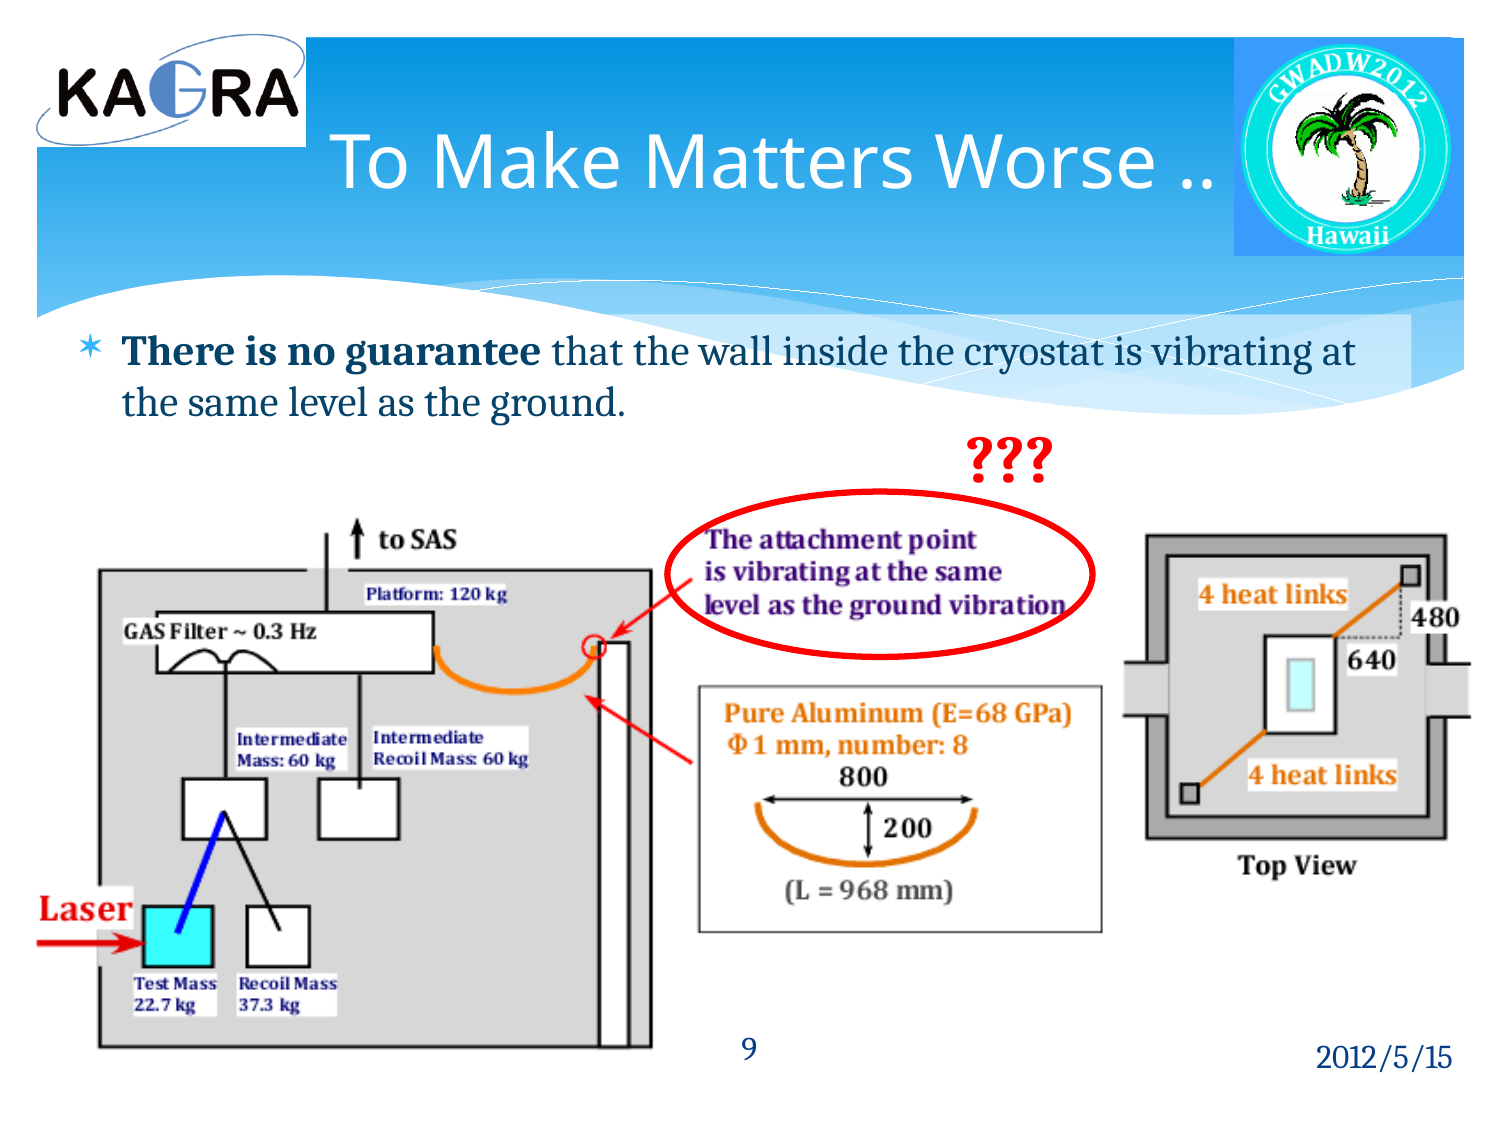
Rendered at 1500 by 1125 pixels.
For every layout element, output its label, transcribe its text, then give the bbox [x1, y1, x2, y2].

title To Make Matters Worse .. [301, 55, 1247, 261]
picture [5, 503, 1489, 1076]
picture [1235, 37, 1464, 256]
text_box ??? [950, 408, 1176, 501]
list There is no guarantee that the wall inside the cryostat is vibrating at the same level as the ground. [64, 314, 1412, 433]
picture [29, 30, 306, 147]
text_box [775, 490, 950, 501]
